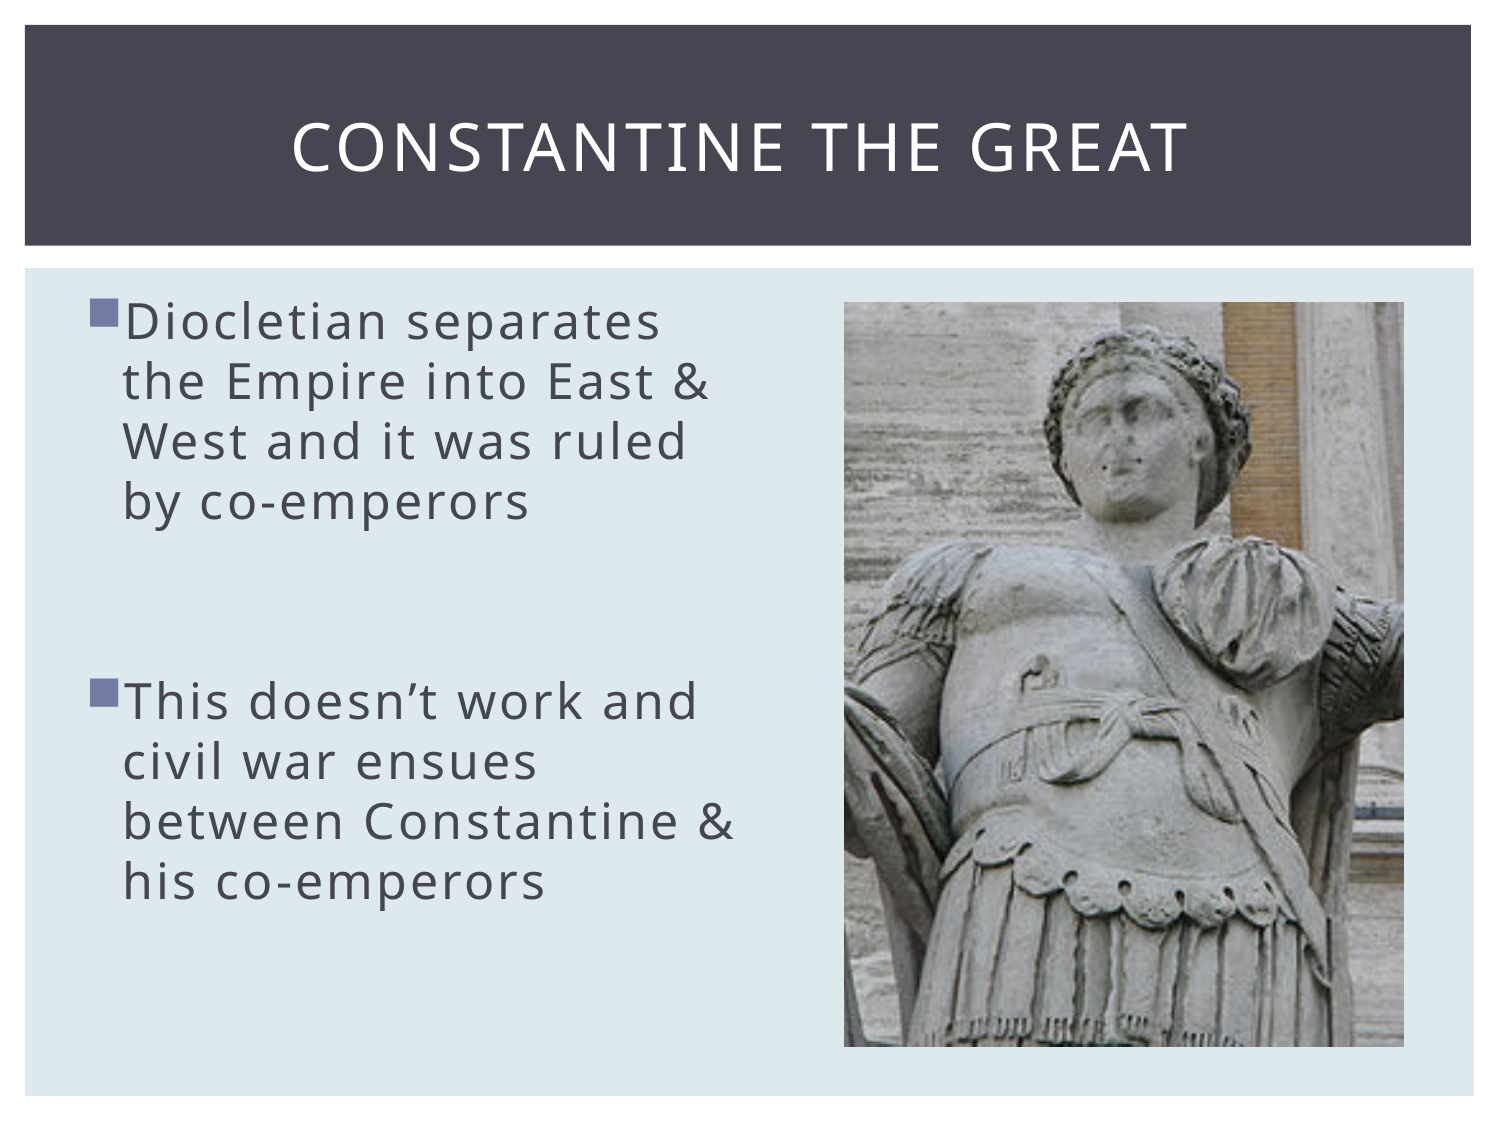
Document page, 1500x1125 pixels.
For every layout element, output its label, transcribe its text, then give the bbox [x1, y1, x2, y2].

title CONSTANTINE THE GREAT [62, 58, 1438, 232]
list Diocletian separates the Empire into East & West and it was ruled by co-emperors This doesn’t work and civil war ensues between Constantine & his co-emperors [62, 281, 774, 1005]
picture [844, 302, 1404, 1048]
